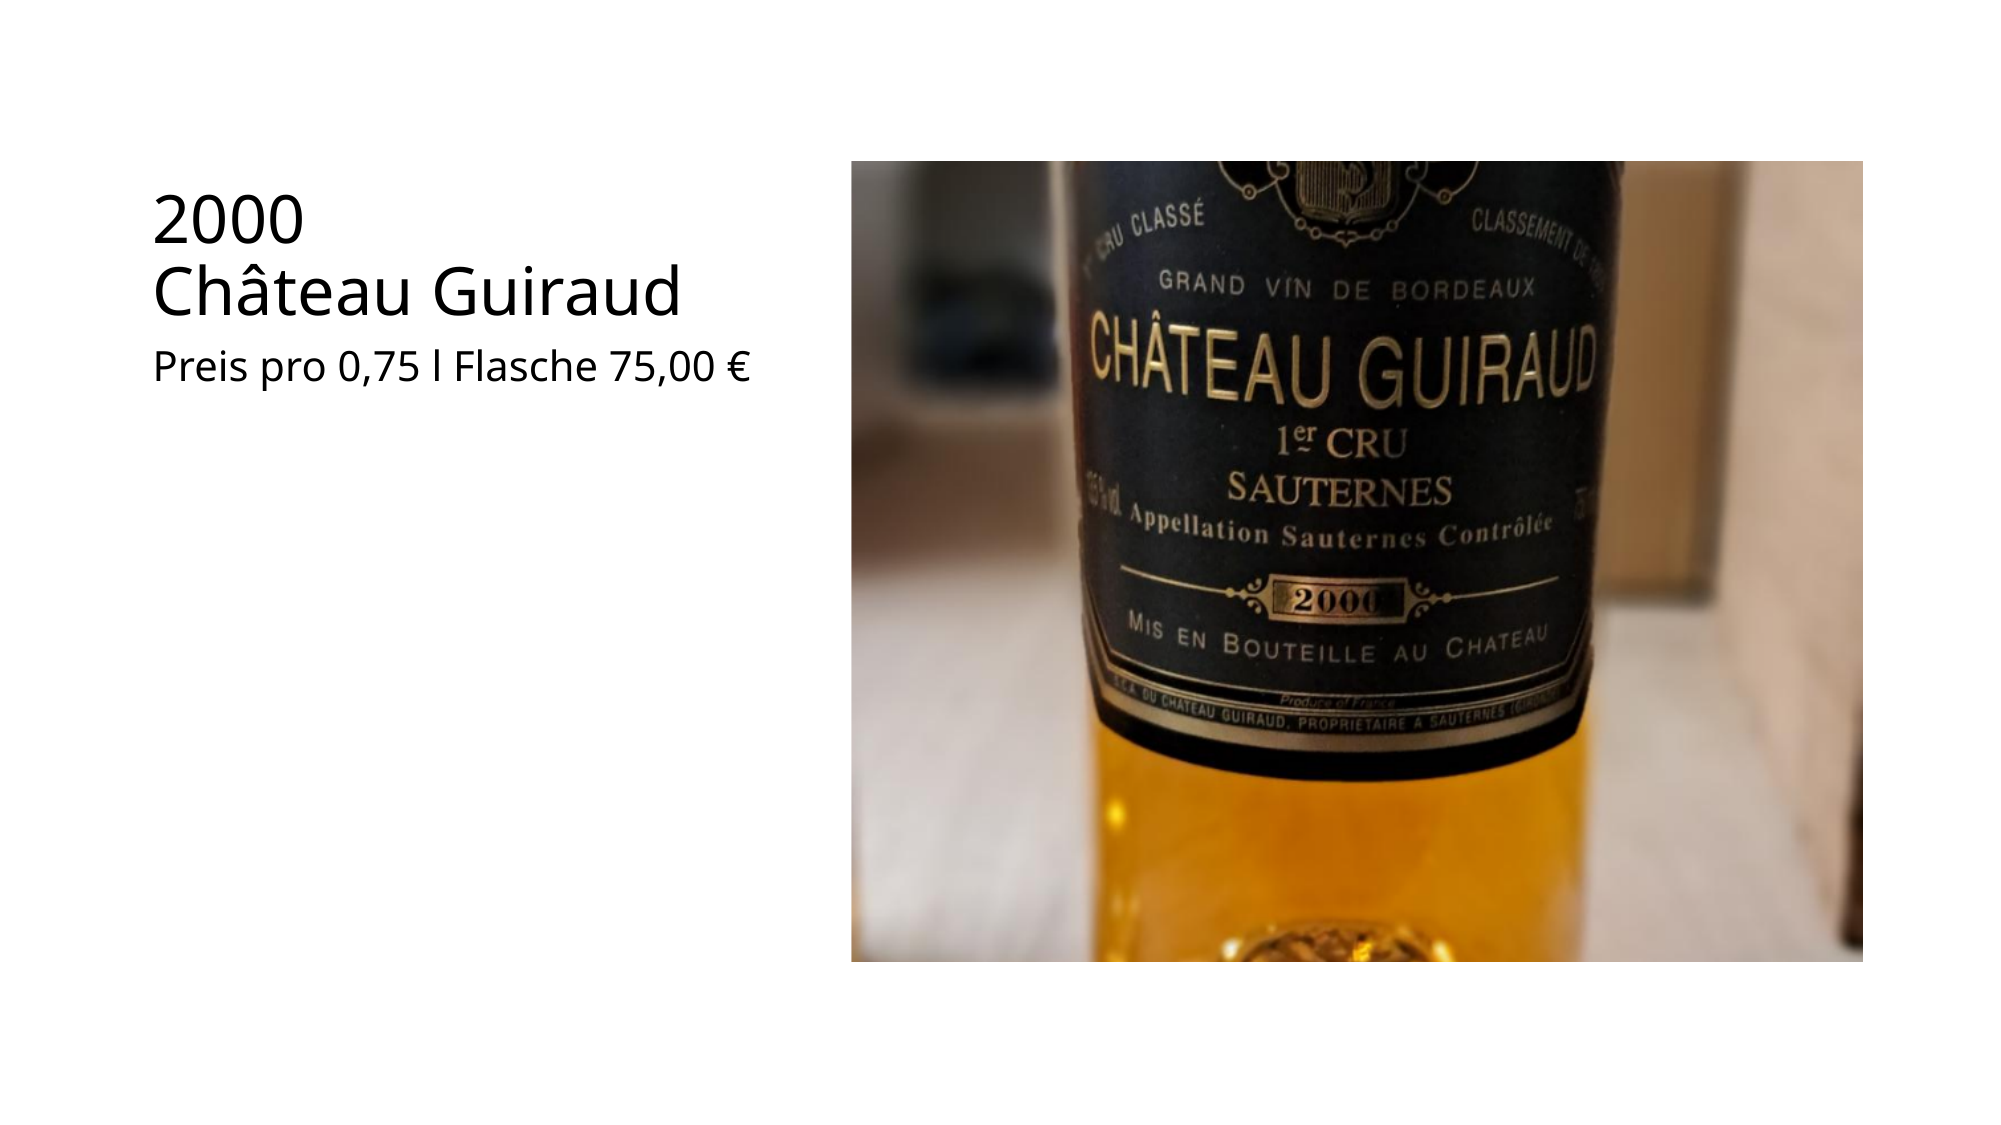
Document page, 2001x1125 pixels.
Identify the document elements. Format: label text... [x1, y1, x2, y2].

list Preis pro 0,75 l Flasche 75,00 € [137, 337, 783, 963]
title 2000 Château Guiraud [137, 75, 783, 337]
picture [852, 54, 1863, 1069]
